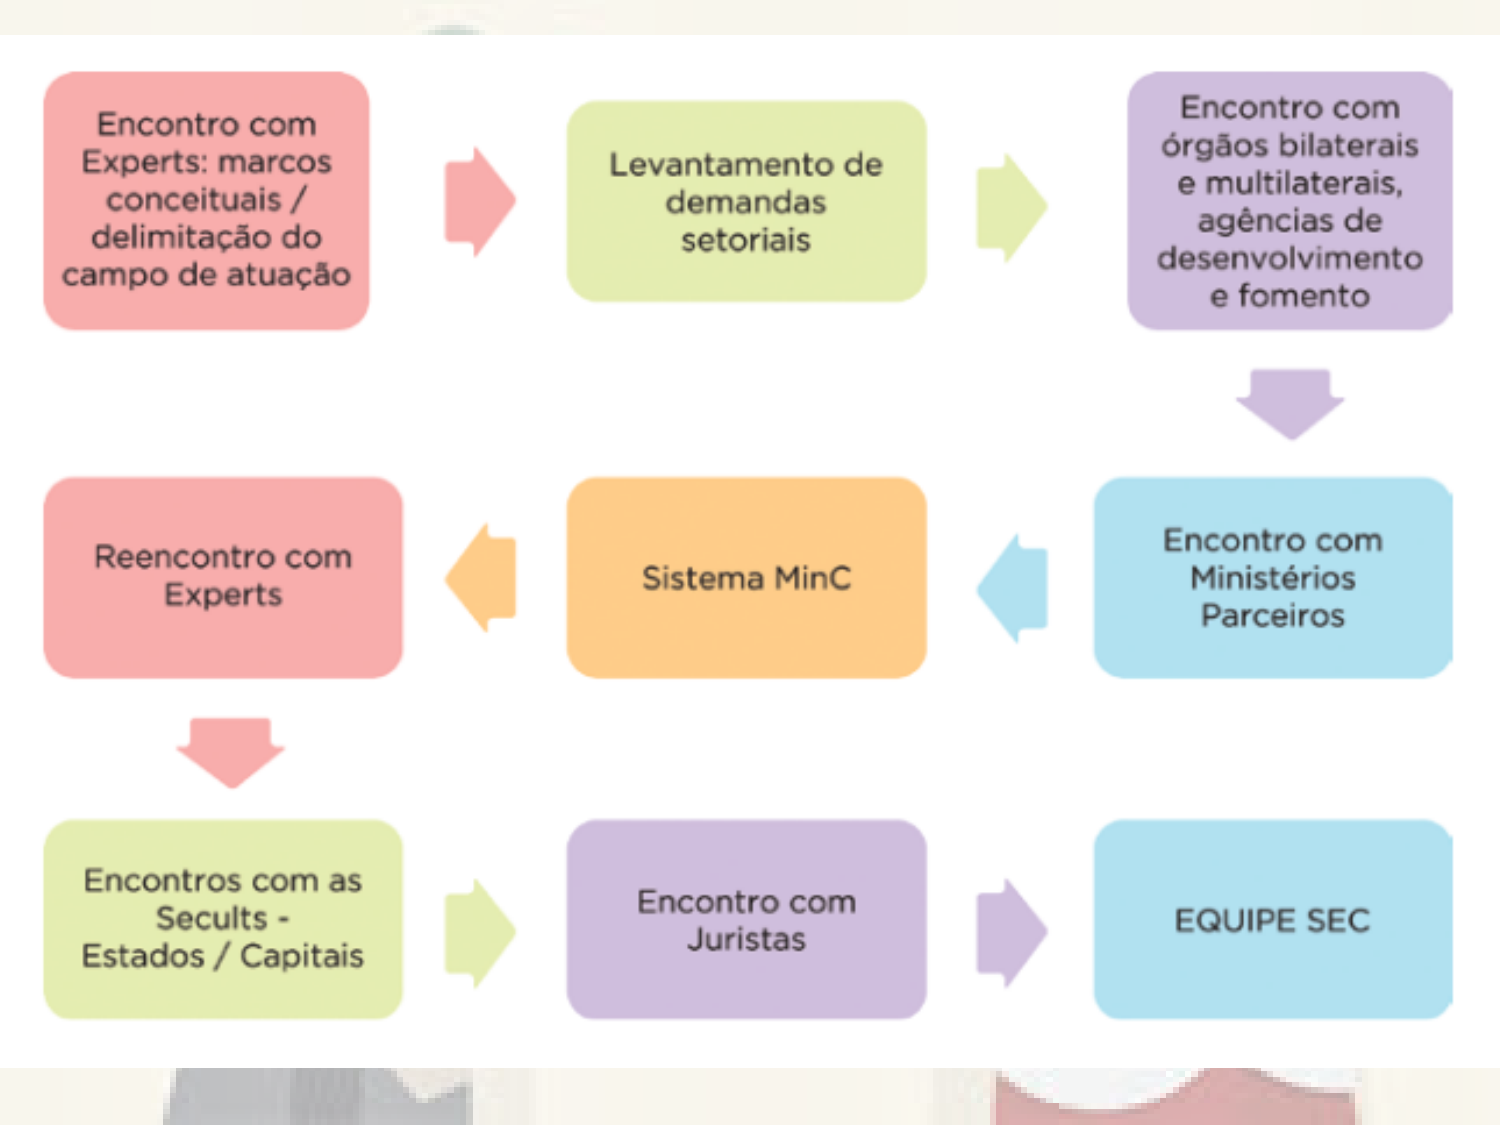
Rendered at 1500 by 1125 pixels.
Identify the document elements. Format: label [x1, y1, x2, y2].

list [0, 34, 1500, 1068]
